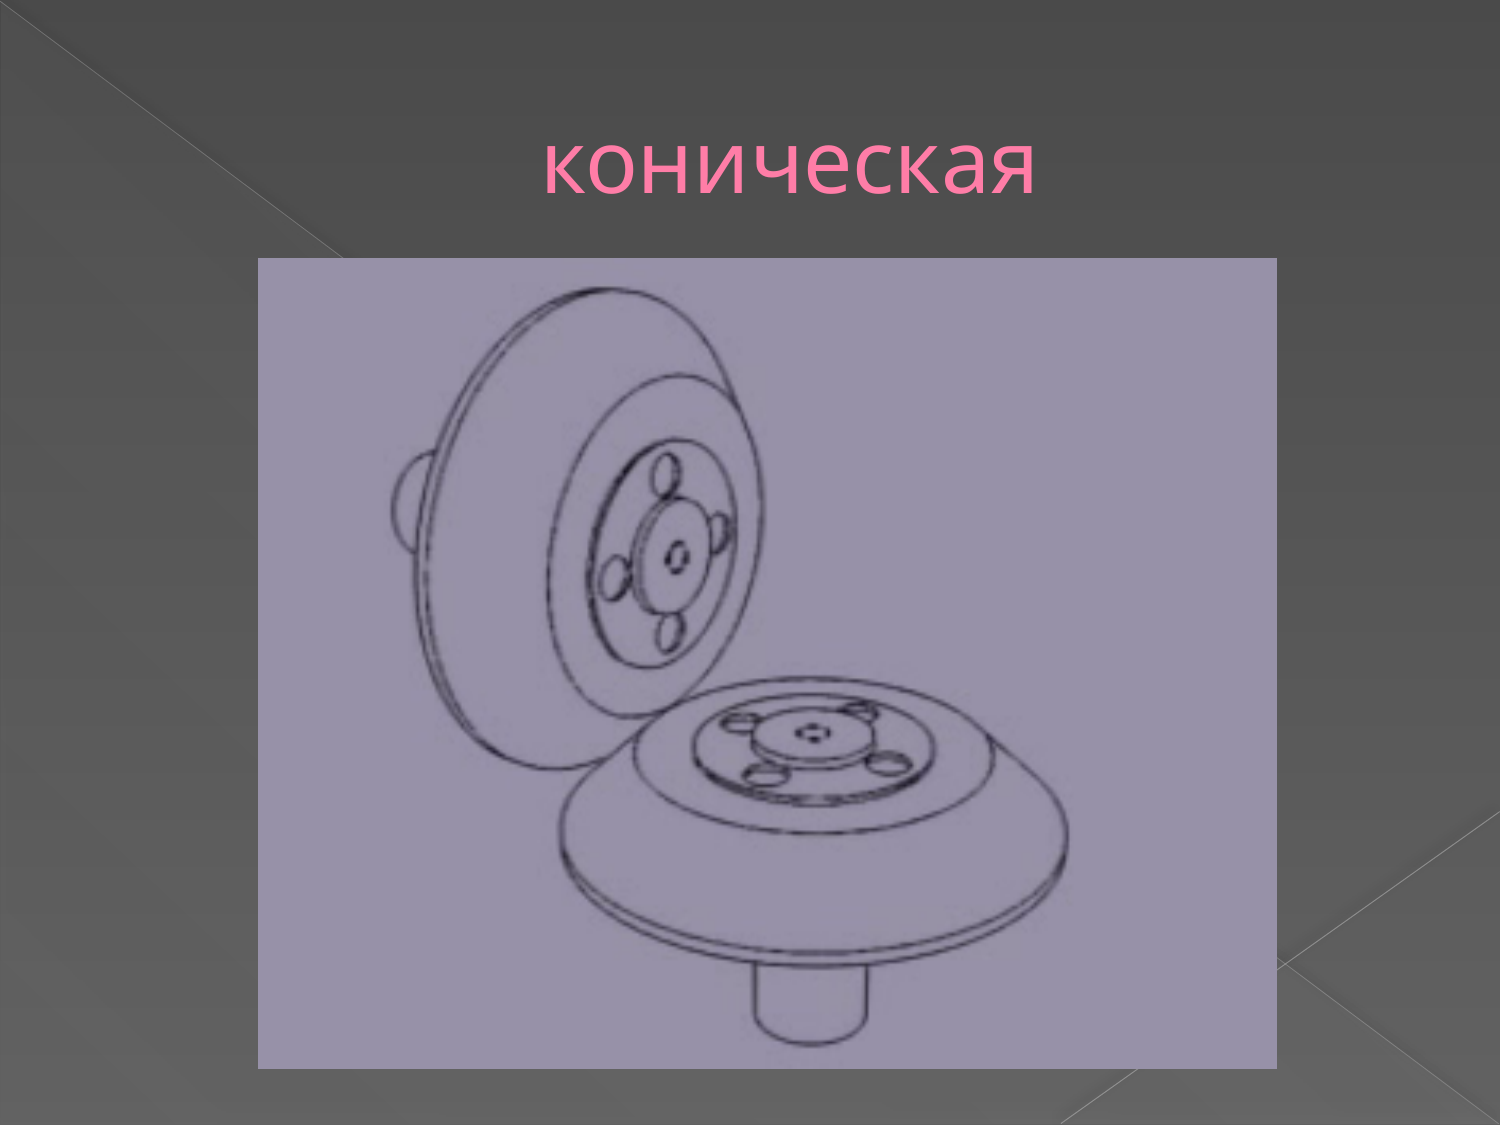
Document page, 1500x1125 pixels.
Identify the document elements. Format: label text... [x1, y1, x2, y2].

title коническая [75, 43, 1425, 274]
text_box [257, 257, 1278, 1070]
